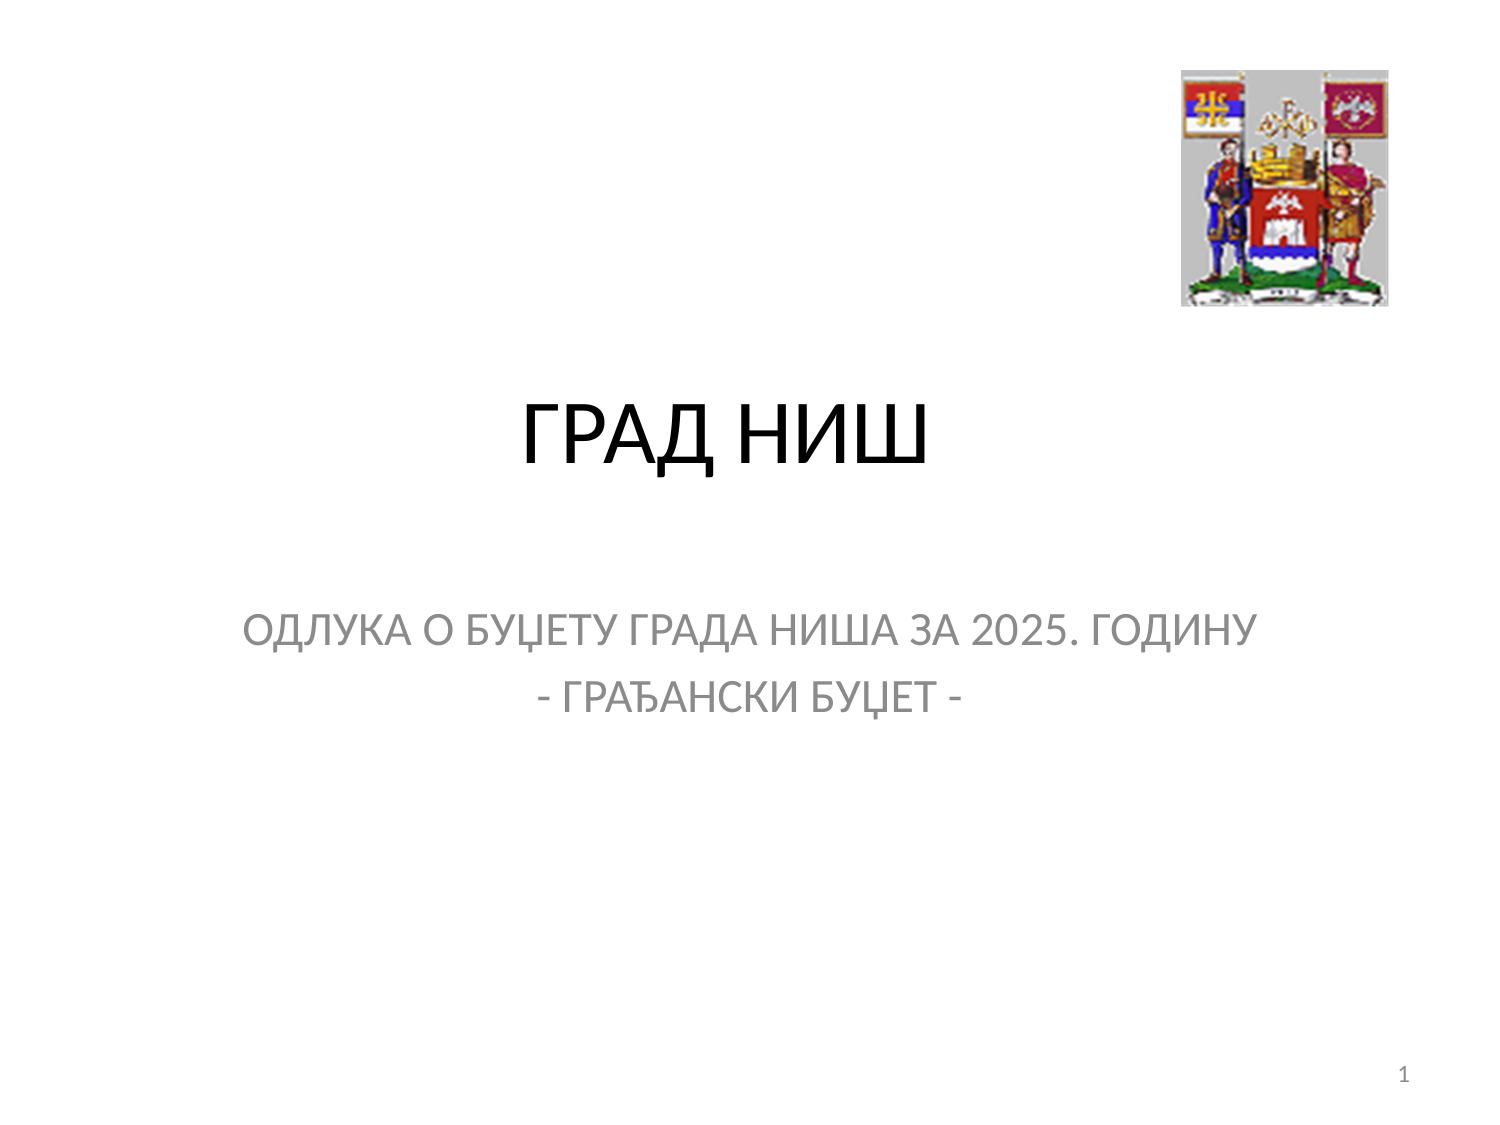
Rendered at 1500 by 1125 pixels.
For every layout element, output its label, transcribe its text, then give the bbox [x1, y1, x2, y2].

title ГРАД НИШ [112, 349, 1341, 504]
slide_number 1 [1074, 1042, 1425, 1103]
subtitle ОДЛУКА О БУЏЕТУ ГРАДА НИША ЗА 2025. ГОДИНУ - ГРАЂАНСКИ БУЏЕТ - [225, 590, 1275, 787]
picture [1181, 70, 1391, 308]
